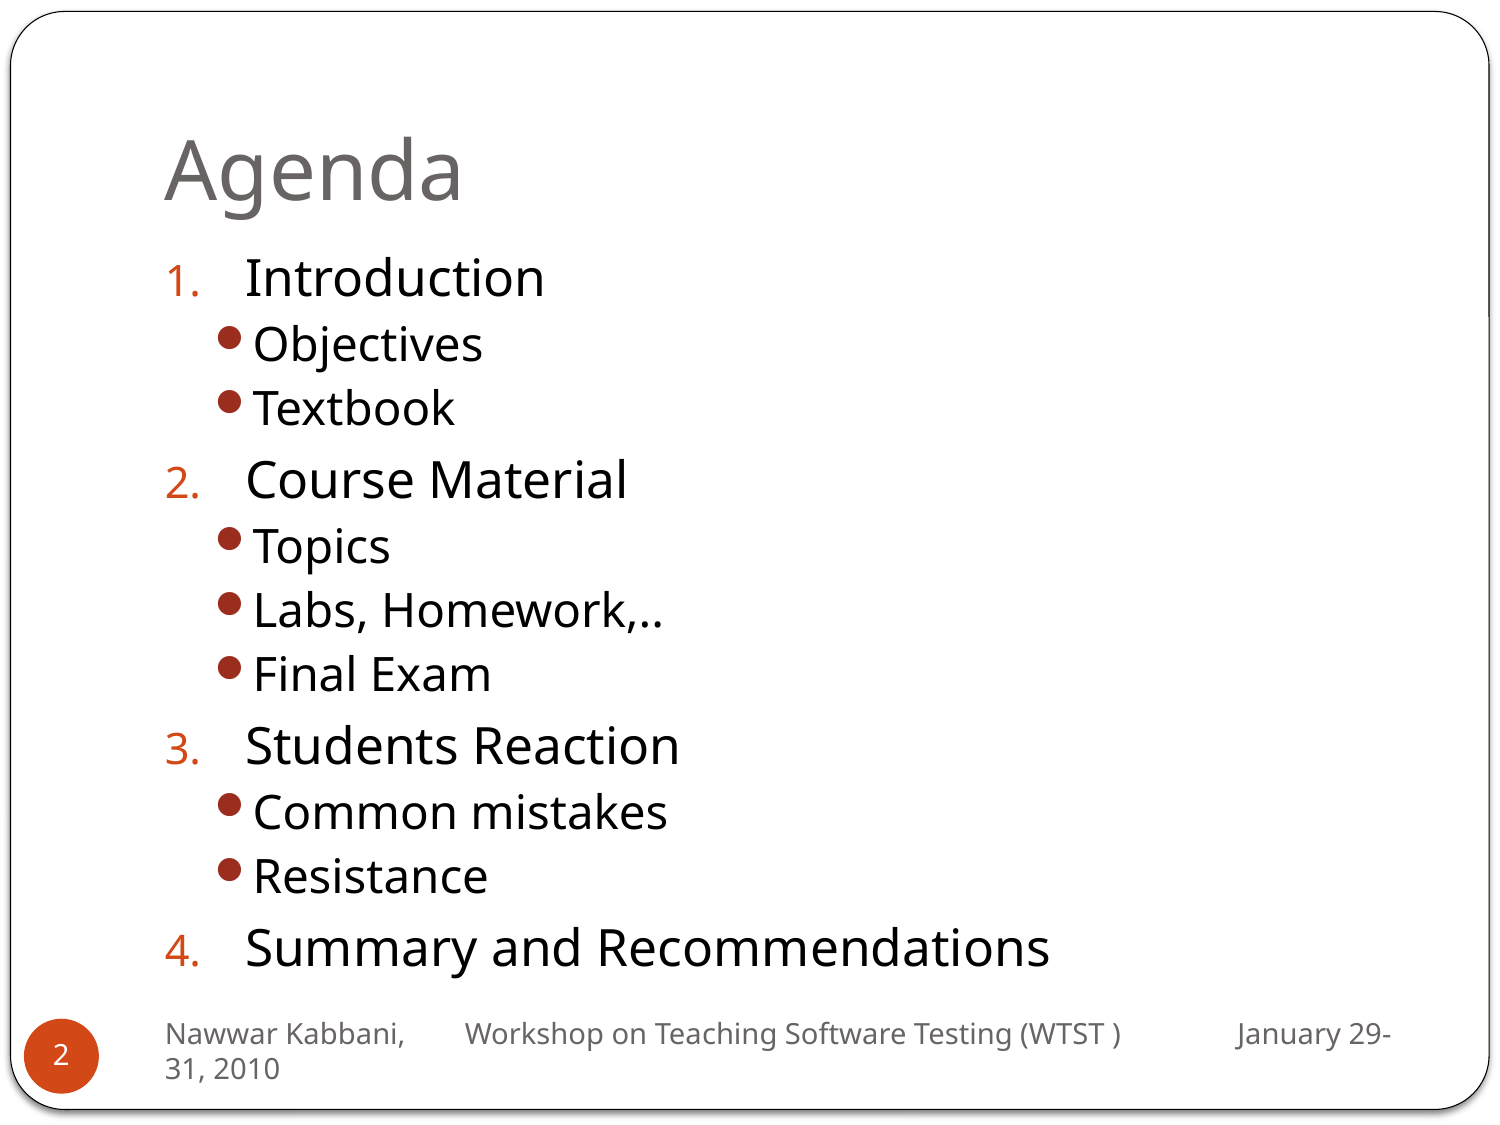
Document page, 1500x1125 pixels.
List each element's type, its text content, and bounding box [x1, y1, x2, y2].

slide_number 2 [23, 1018, 99, 1094]
footer Nawwar Kabbani, Workshop on Teaching Software Testing (WTST ) January 29-31, 2010 [150, 1012, 1413, 1088]
title Agenda [150, 45, 1425, 233]
list Introduction Objectives Textbook Course Material Topics Labs, Homework,.. Final Exam Students Reaction Common mistakes Resistance Summary and Recommendations [150, 237, 1425, 988]
